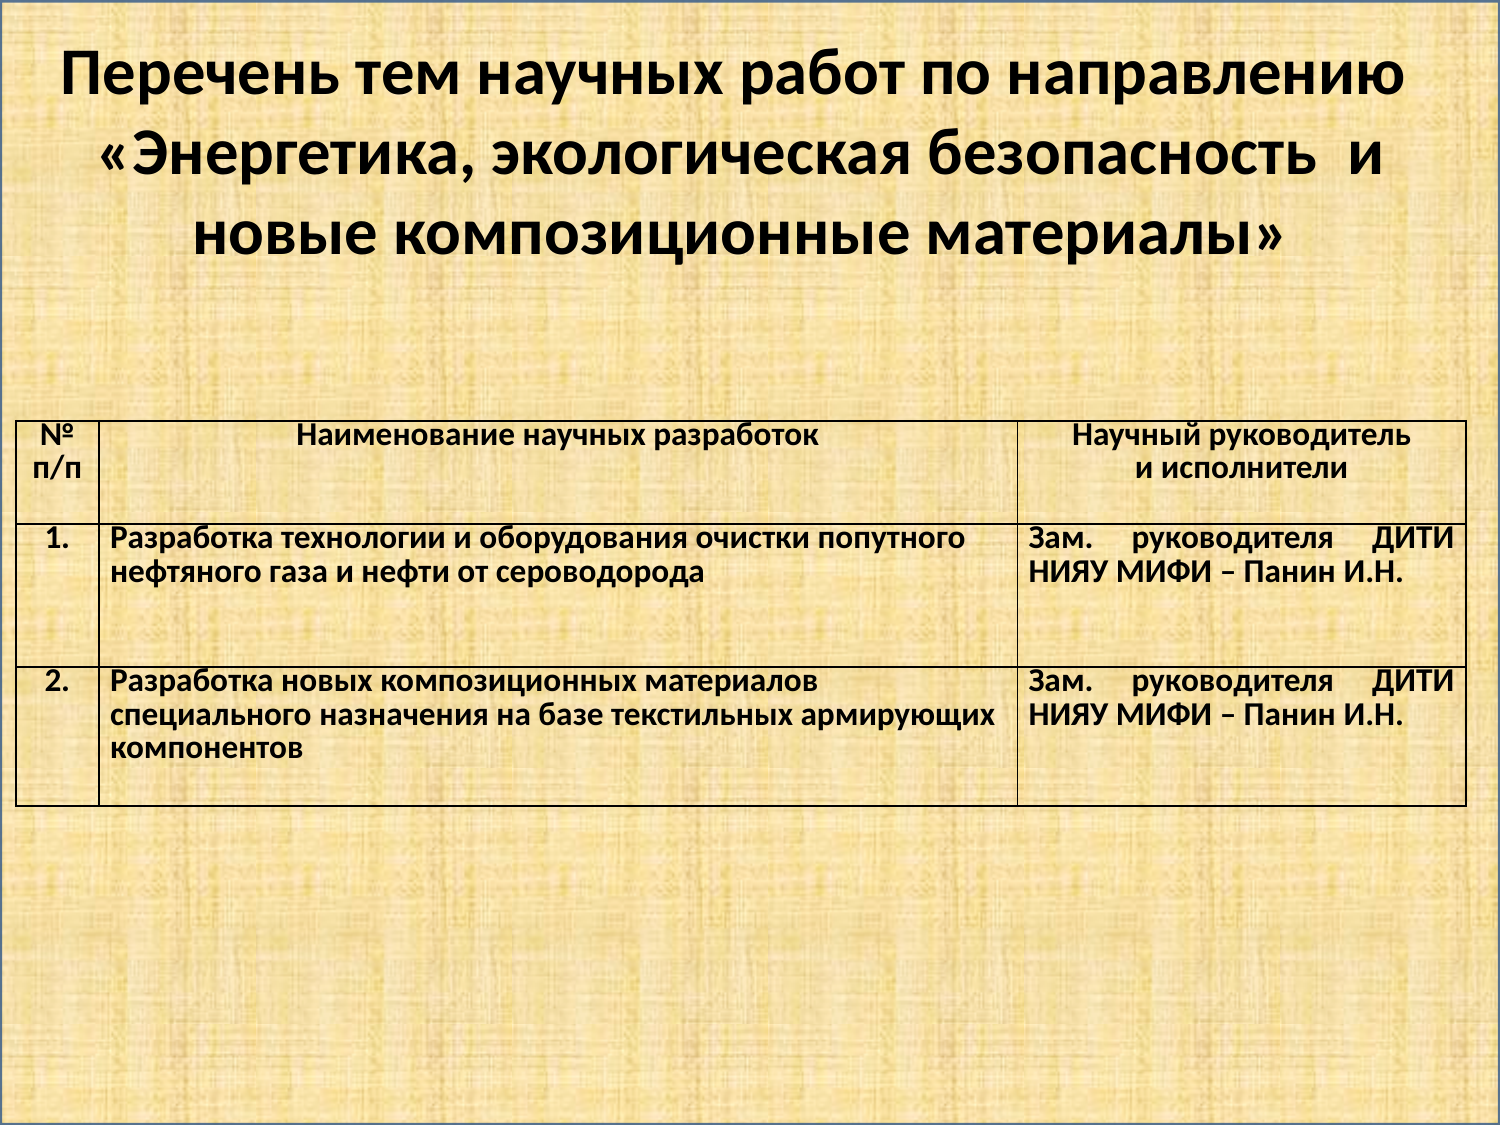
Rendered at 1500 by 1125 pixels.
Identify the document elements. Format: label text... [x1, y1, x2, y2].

table_header № п/п [17, 422, 98, 523]
text_box Перечень тем научных работ по направлению «Энергетика, экологическая безопасность и новые композиционные материалы» [0, 20, 1483, 276]
table_cell Разработка новых композиционных материалов специального назначения на базе текстильных армирующих компонентов [100, 668, 1017, 805]
table_cell Разработка технологии и оборудования очистки попутного нефтяного газа и нефти от сероводорода [100, 525, 1017, 666]
table_header Наименование научных разработок [100, 422, 1017, 523]
table_cell 2. [17, 668, 98, 805]
table_cell 1. [17, 525, 98, 666]
table_cell Зам. руководителя ДИТИ НИЯУ МИФИ – Панин И.Н. [1018, 668, 1465, 805]
table_cell Зам. руководителя ДИТИ НИЯУ МИФИ – Панин И.Н. [1018, 525, 1465, 666]
table_header Научный руководитель и исполнители [1018, 422, 1465, 523]
text_box [0, 0, 1500, 1125]
